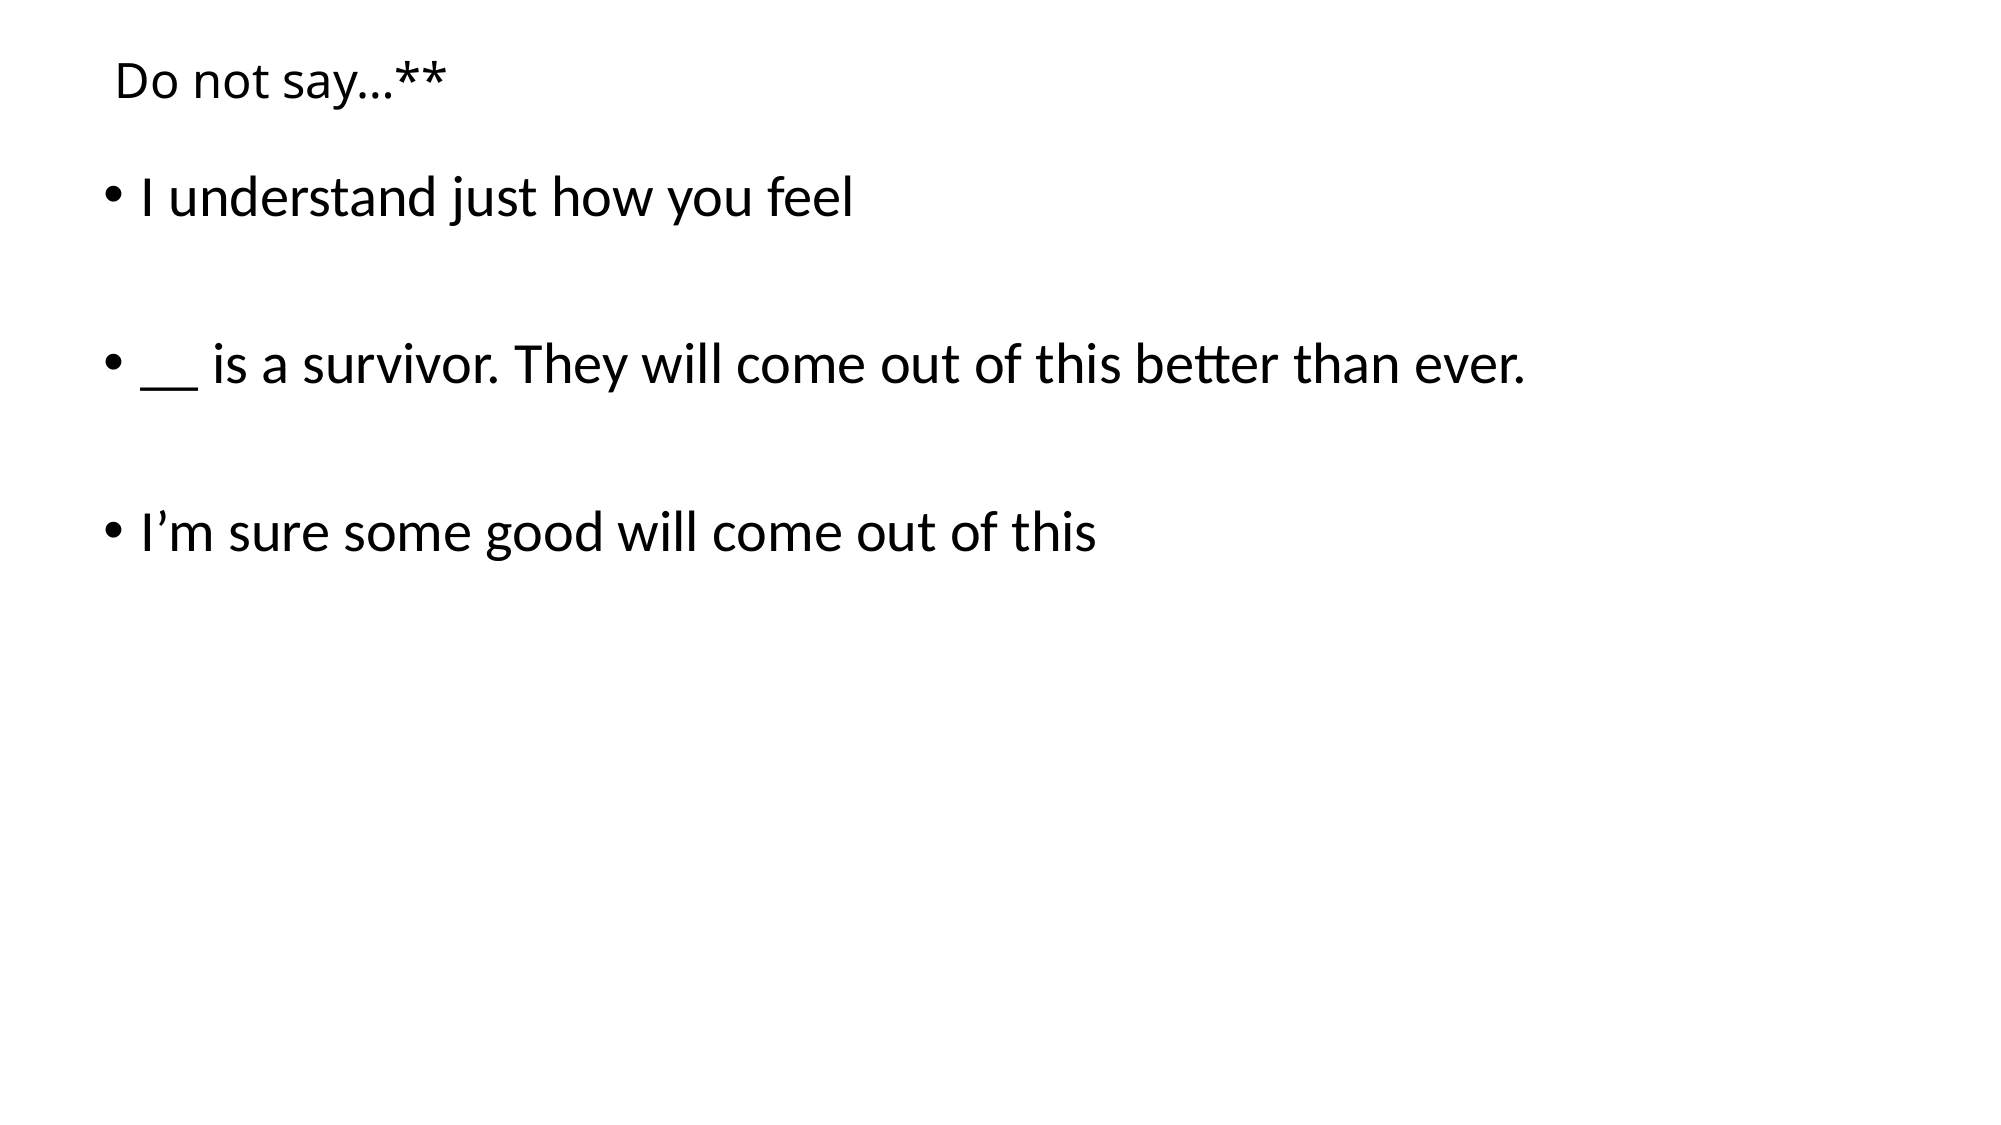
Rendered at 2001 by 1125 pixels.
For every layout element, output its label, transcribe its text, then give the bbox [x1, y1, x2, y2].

title Do not say…** [99, 48, 1914, 117]
list I understand just how you feel __ is a survivor. They will come out of this better than ever. I’m sure some good will come out of this [88, 158, 1914, 1077]
